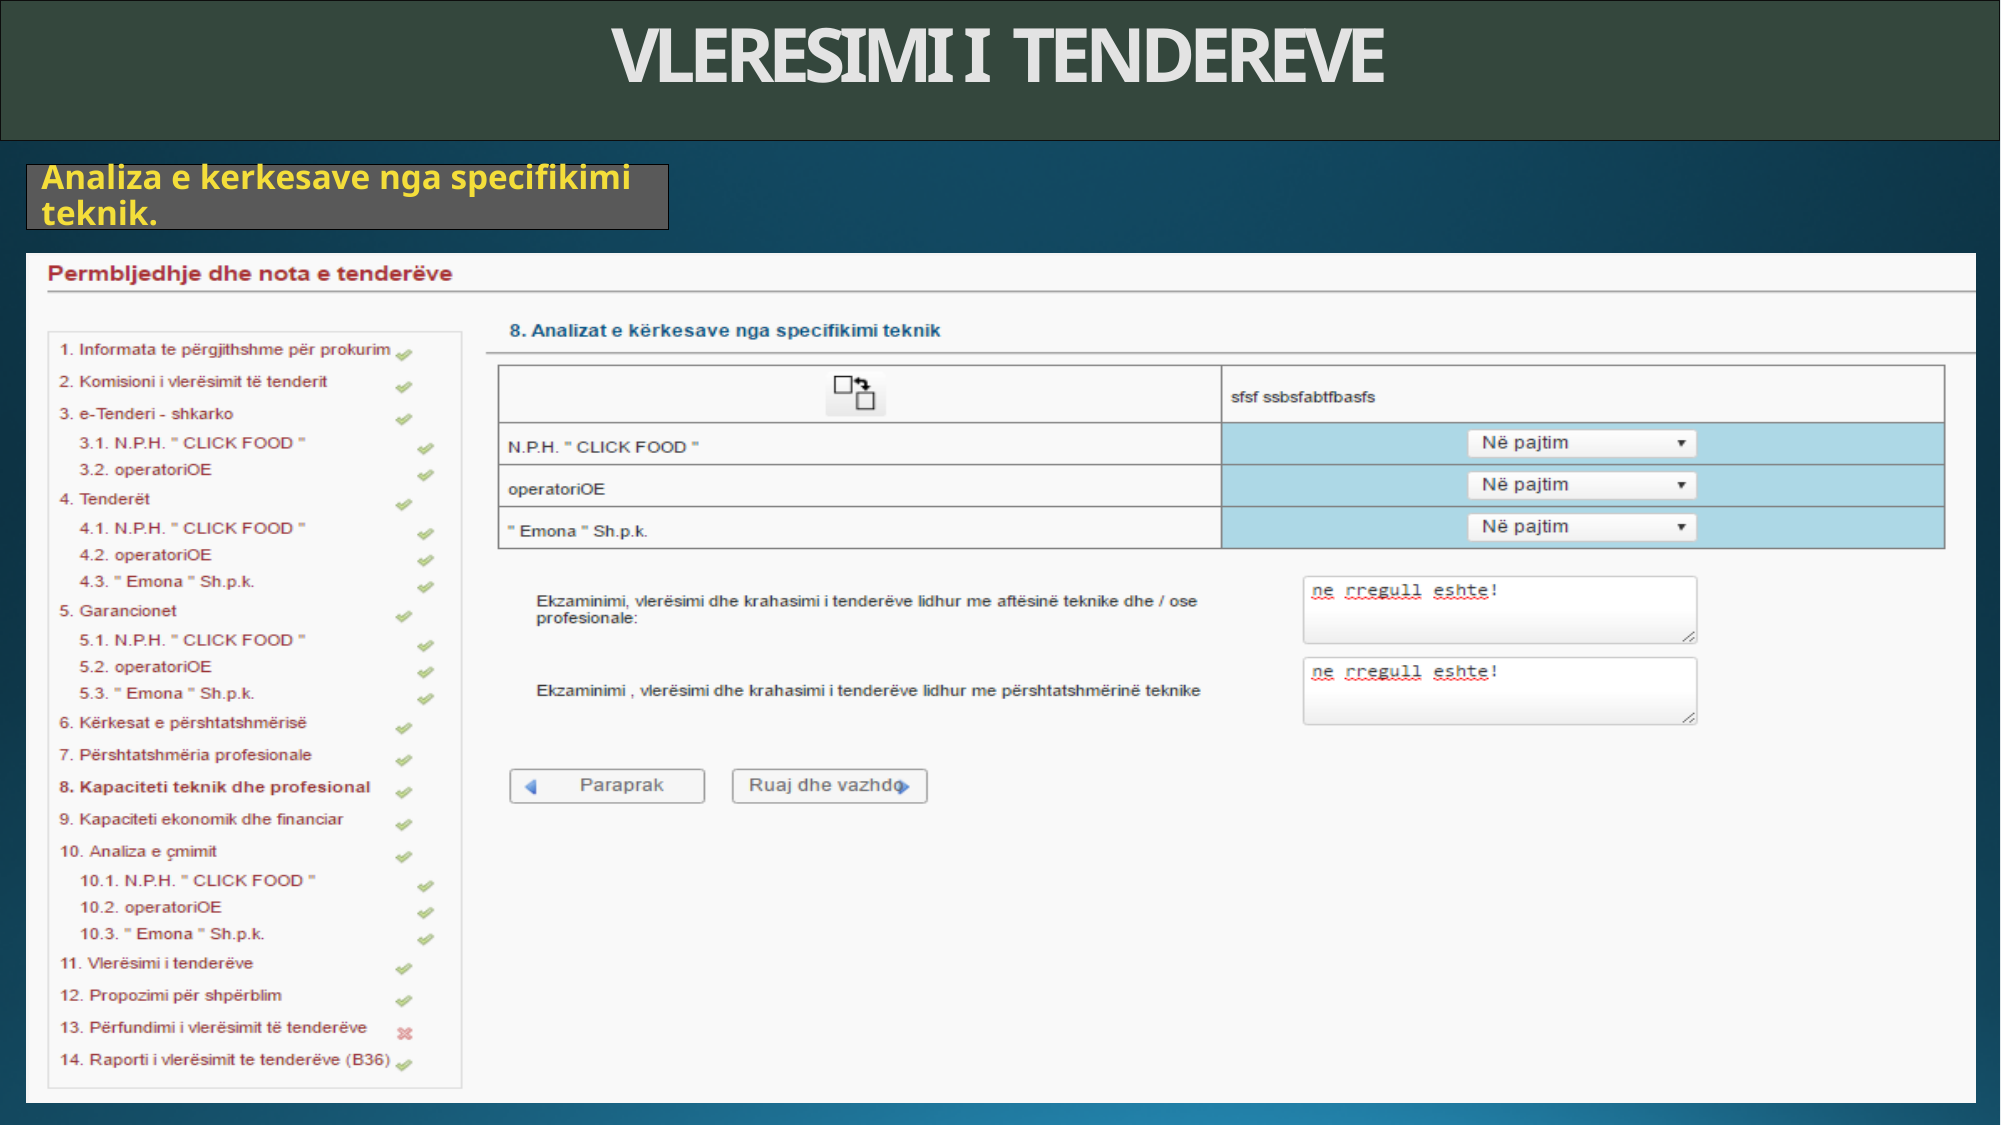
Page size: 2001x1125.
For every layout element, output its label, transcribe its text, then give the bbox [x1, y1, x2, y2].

text_box Analiza e kerkesave nga specifikimi teknik. [26, 164, 669, 230]
picture [0, 0, 2001, 1125]
text_box VLERESIMI I TENDEREVE [0, 0, 2000, 141]
